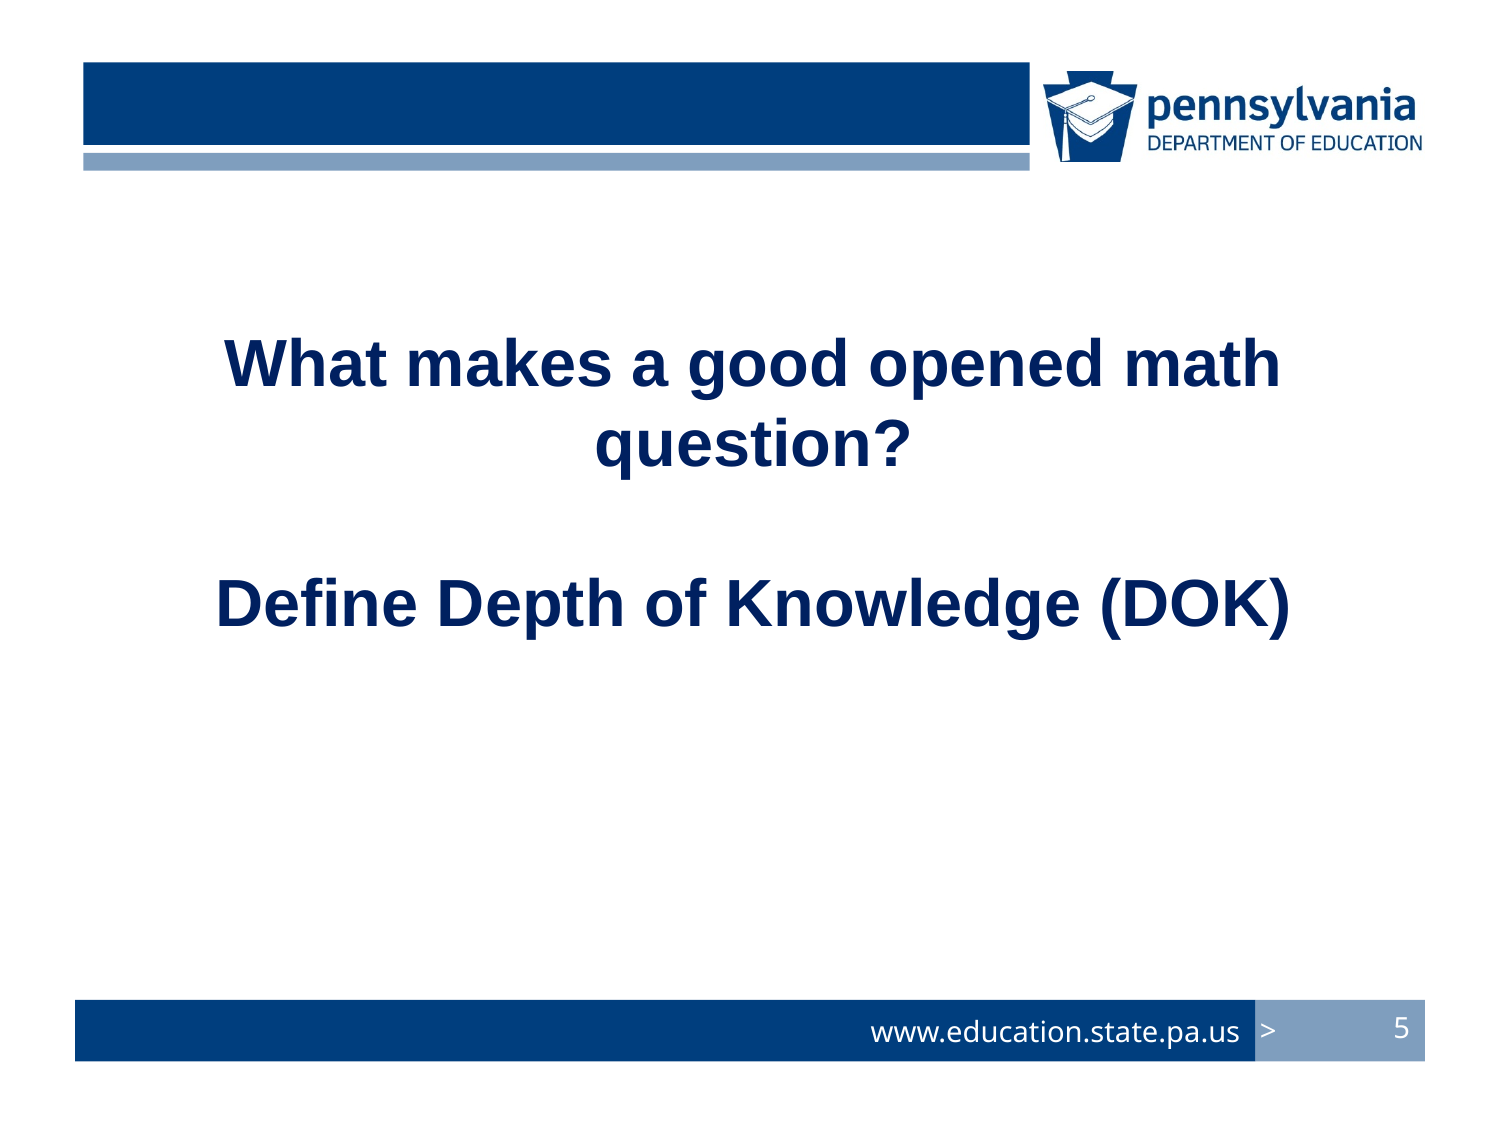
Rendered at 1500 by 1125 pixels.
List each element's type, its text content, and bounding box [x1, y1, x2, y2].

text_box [83, 62, 1426, 171]
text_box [74, 998, 1426, 1063]
text_box What makes a good opened math question? Define Depth of Knowledge (DOK) [83, 312, 1425, 648]
